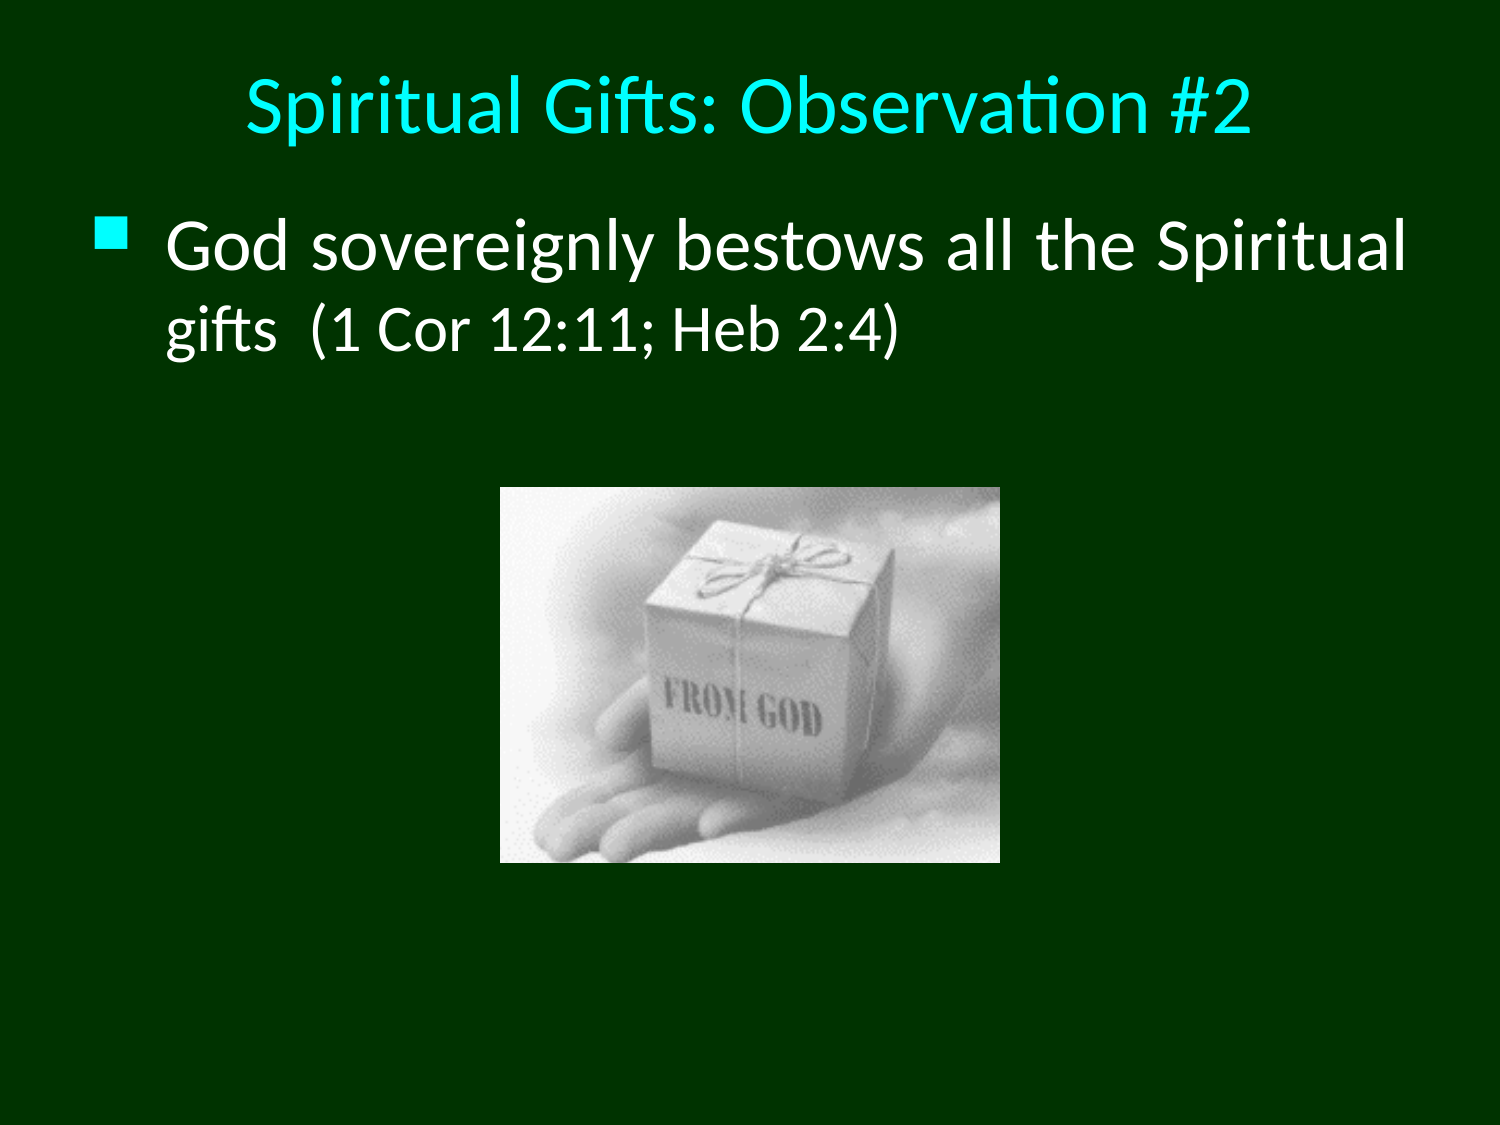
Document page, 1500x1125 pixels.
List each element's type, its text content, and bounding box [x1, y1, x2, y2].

picture [499, 487, 1001, 863]
list God sovereignly bestows all the Spiritual gifts (1 Cor 12:11; Heb 2:4) [74, 187, 1426, 438]
title Spiritual Gifts: Observation #2 [112, 37, 1388, 163]
